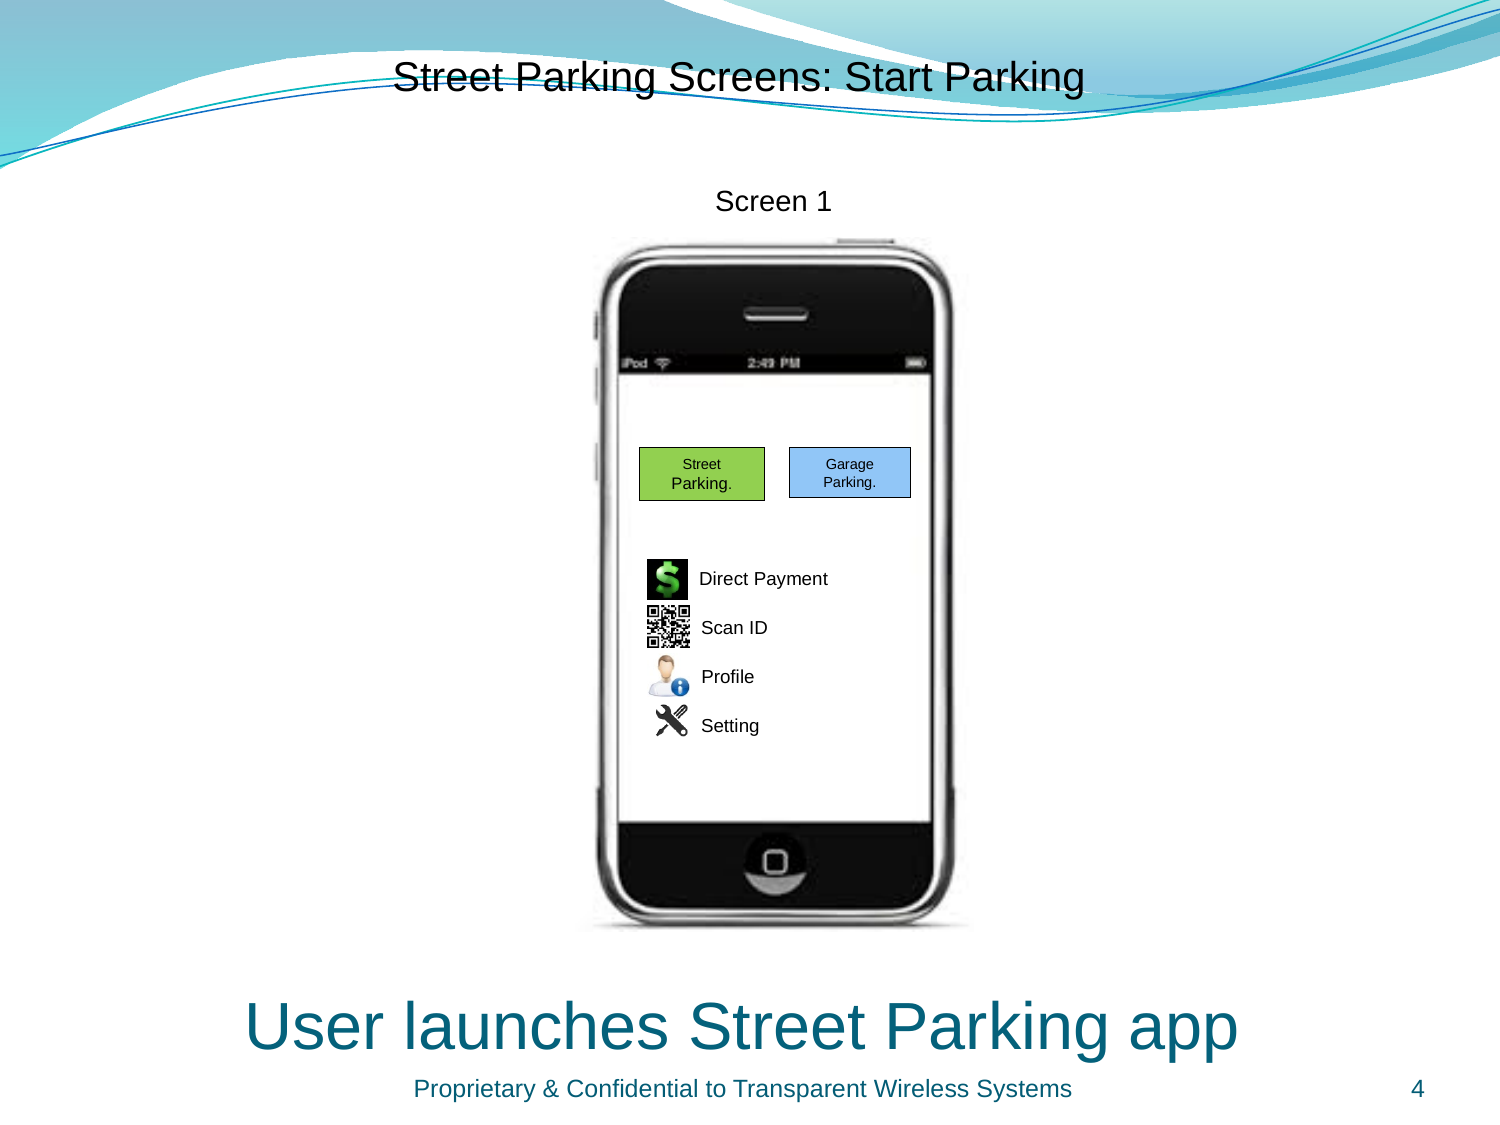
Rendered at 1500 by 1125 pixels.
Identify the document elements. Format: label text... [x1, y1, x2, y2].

text_box User launches Street Parking app [229, 975, 1256, 1071]
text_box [647, 613, 808, 648]
footer Proprietary & Confidential to Transparent Wireless Systems [287, 1042, 1200, 1103]
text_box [647, 559, 864, 600]
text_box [646, 653, 809, 697]
text_box Screen 1 [700, 174, 848, 225]
slide_number 4 [1299, 1042, 1425, 1103]
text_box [653, 702, 809, 745]
text_box Street Parking Screens: Start Parking [377, 42, 1101, 108]
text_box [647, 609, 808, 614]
picture [574, 237, 974, 932]
